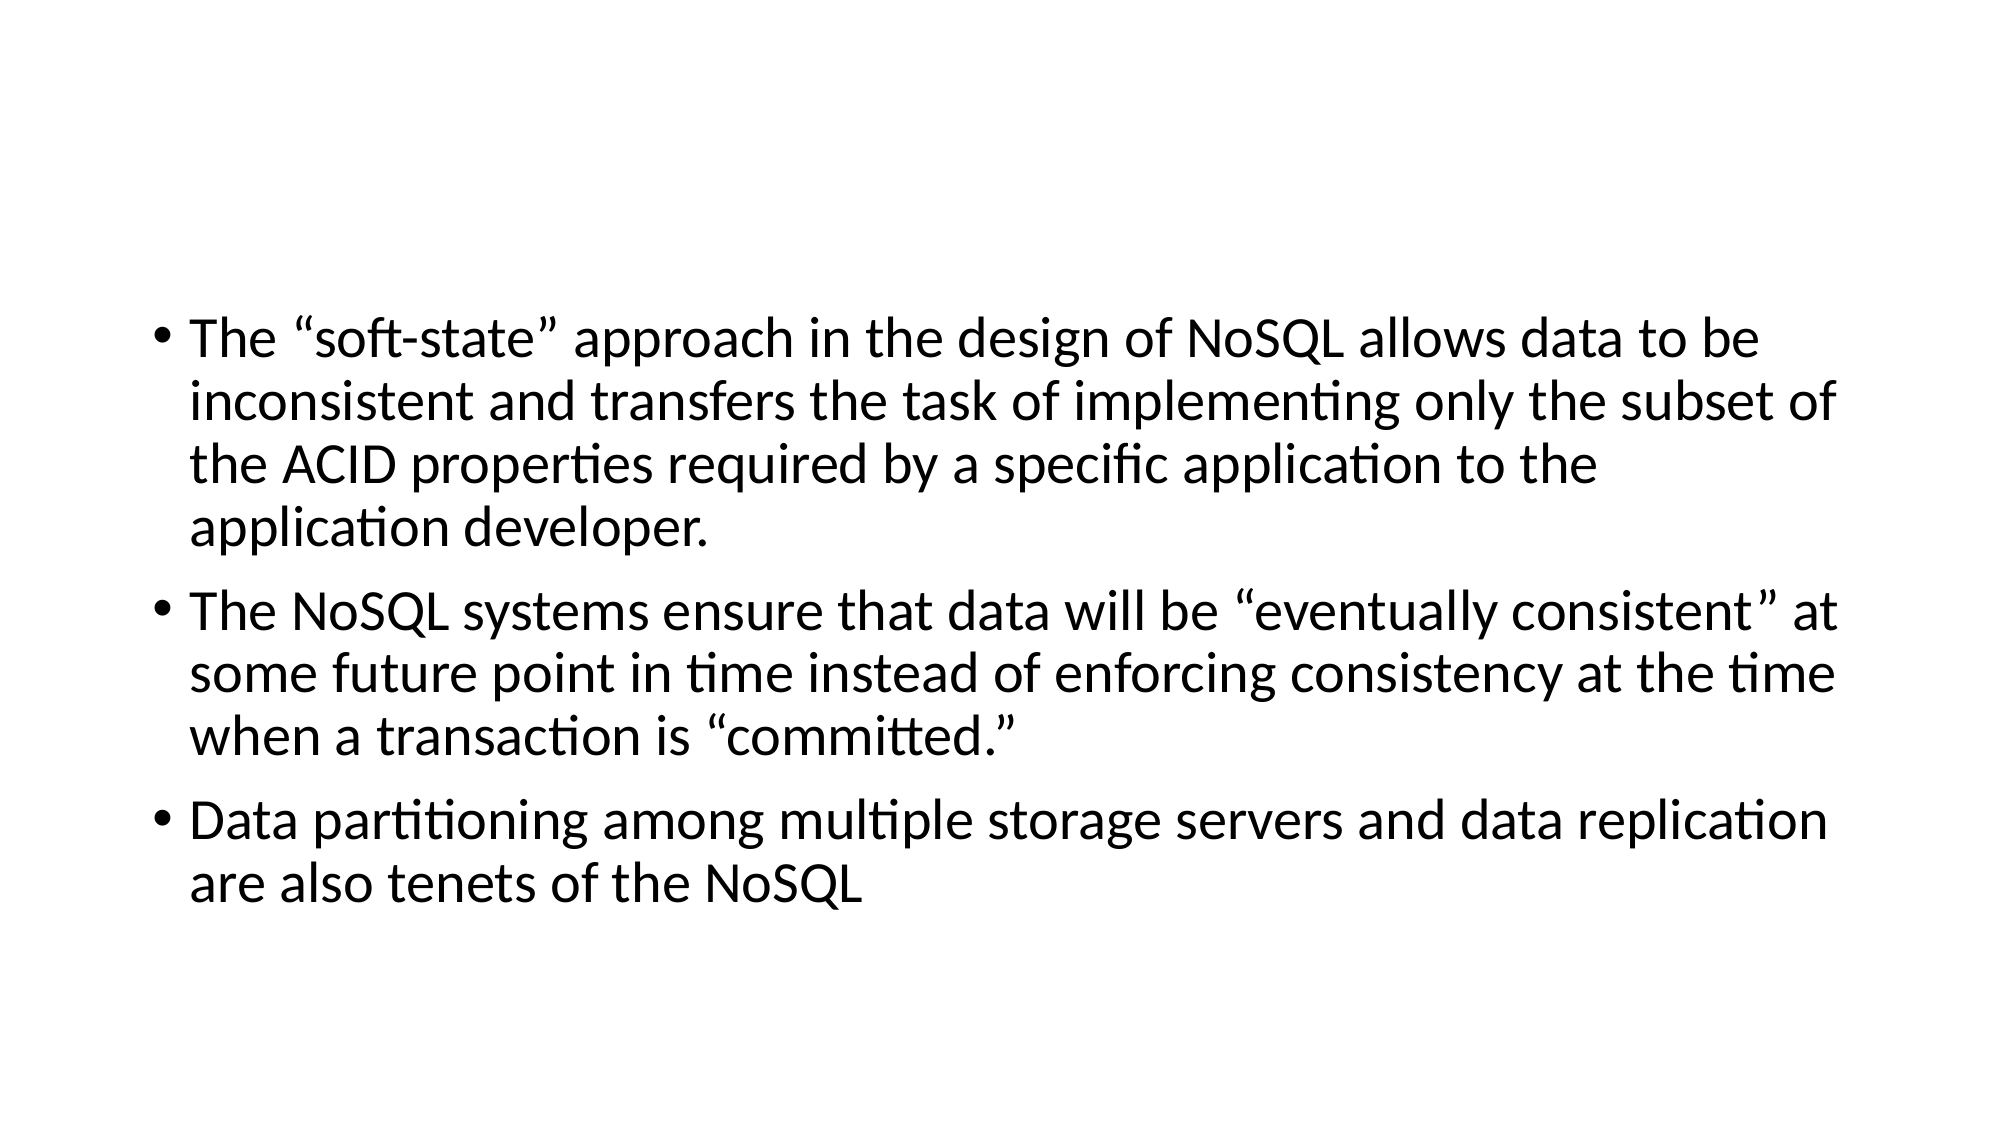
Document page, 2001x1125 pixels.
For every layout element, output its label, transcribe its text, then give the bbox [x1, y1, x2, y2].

list The “soft-state” approach in the design of NoSQL allows data to be inconsistent and transfers the task of implementing only the subset of the ACID properties required by a specific application to the application developer. The NoSQL systems ensure that data will be “eventually consistent” at some future point in time instead of enforcing consistency at the time when a transaction is “committed.” Data partitioning among multiple storage servers and data replication are also tenets of the NoSQL [137, 299, 1863, 1014]
